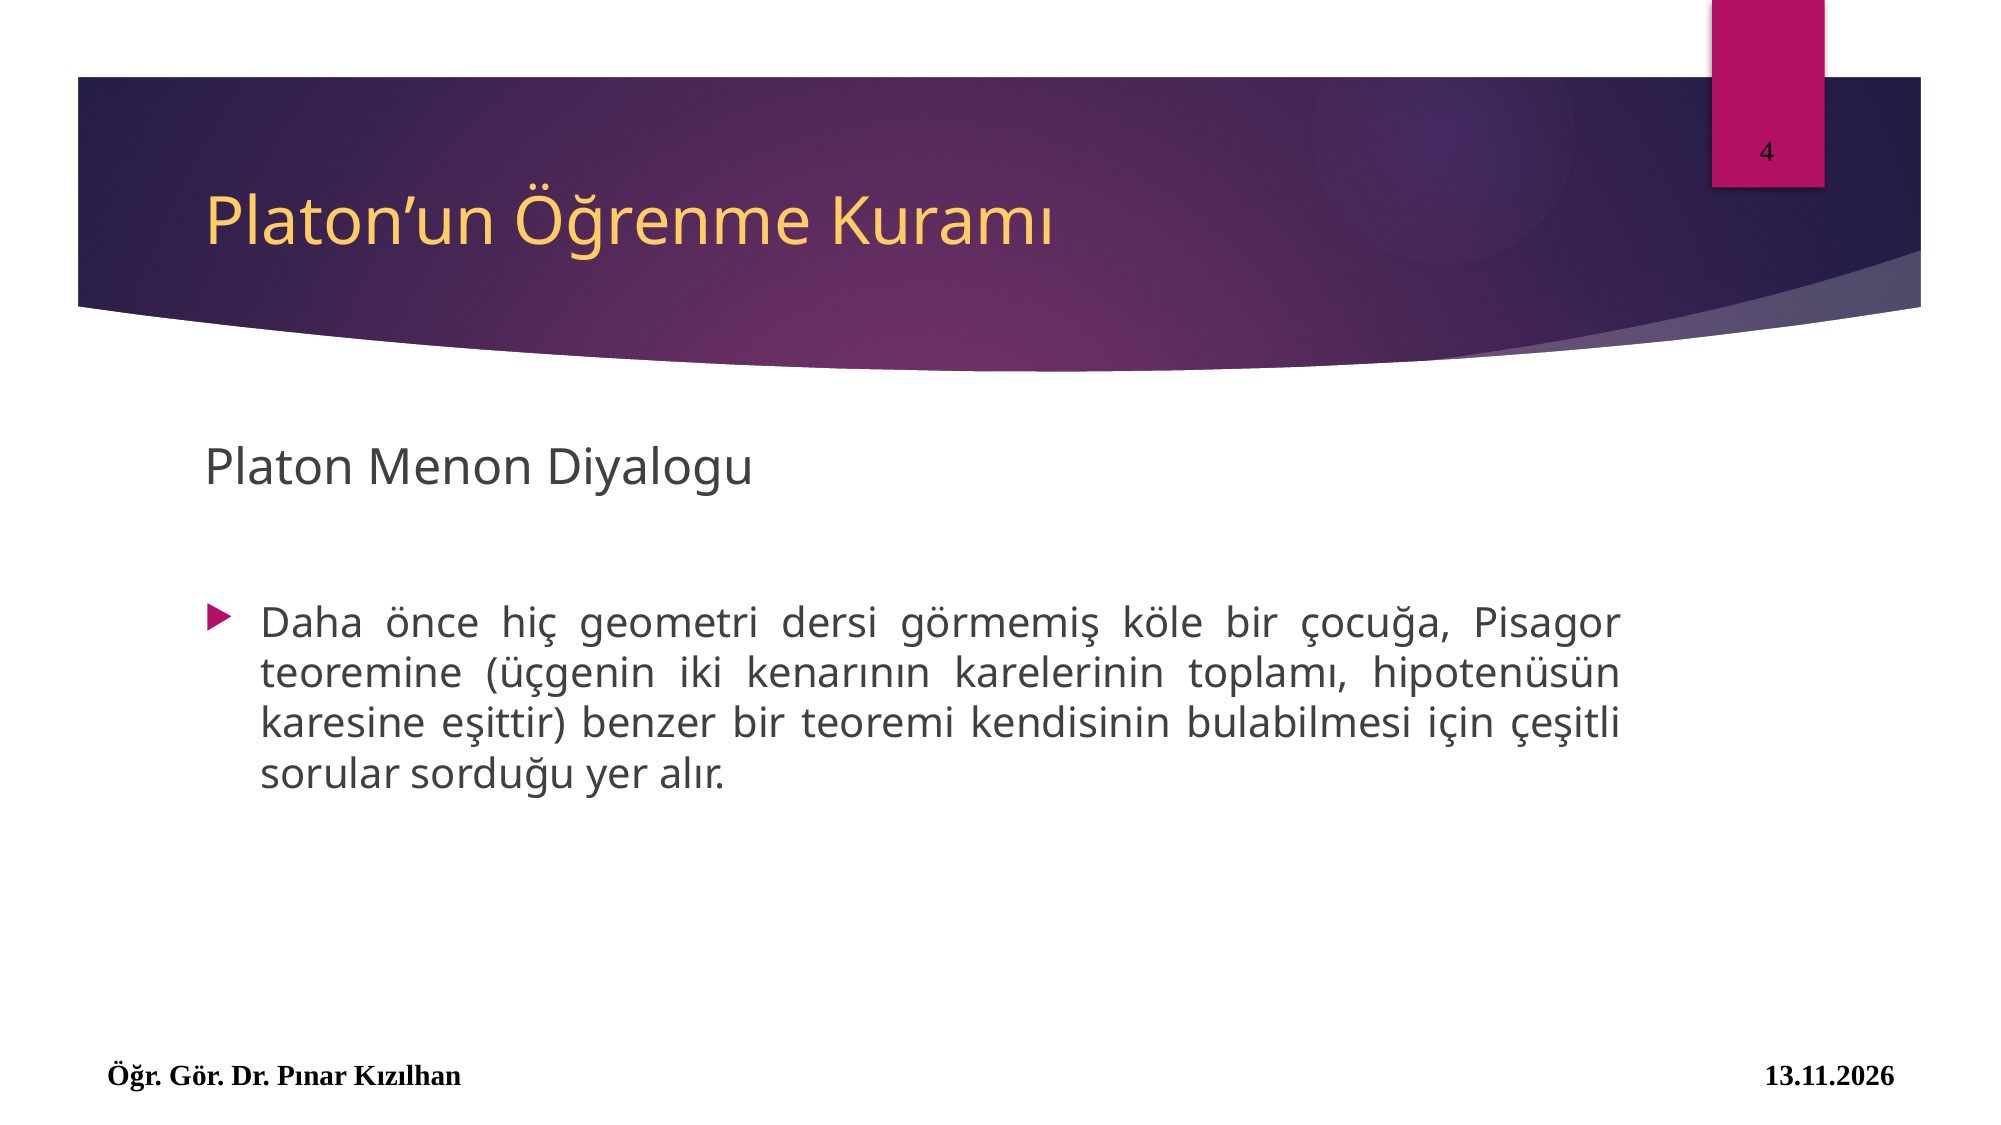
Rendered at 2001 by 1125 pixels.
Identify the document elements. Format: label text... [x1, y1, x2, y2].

footer Öğr. Gör. Dr. Pınar Kızılhan [92, 1048, 726, 1099]
slide_number 4 [1698, 48, 1836, 175]
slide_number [1747, 1048, 1911, 1099]
list Platon Menon Diyalogu Daha önce hiç geometri dersi görmemiş köle bir çocuğa, Pisagor teoremine (üçgenin iki kenarının karelerinin toplamı, hipotenüsün karesine eşittir) benzer bir teoremi kendisinin bulabilmesi için çeşitli sorular sorduğu yer alır. [189, 427, 1638, 988]
title Platon’un Öğrenme Kuramı [189, 159, 1627, 276]
